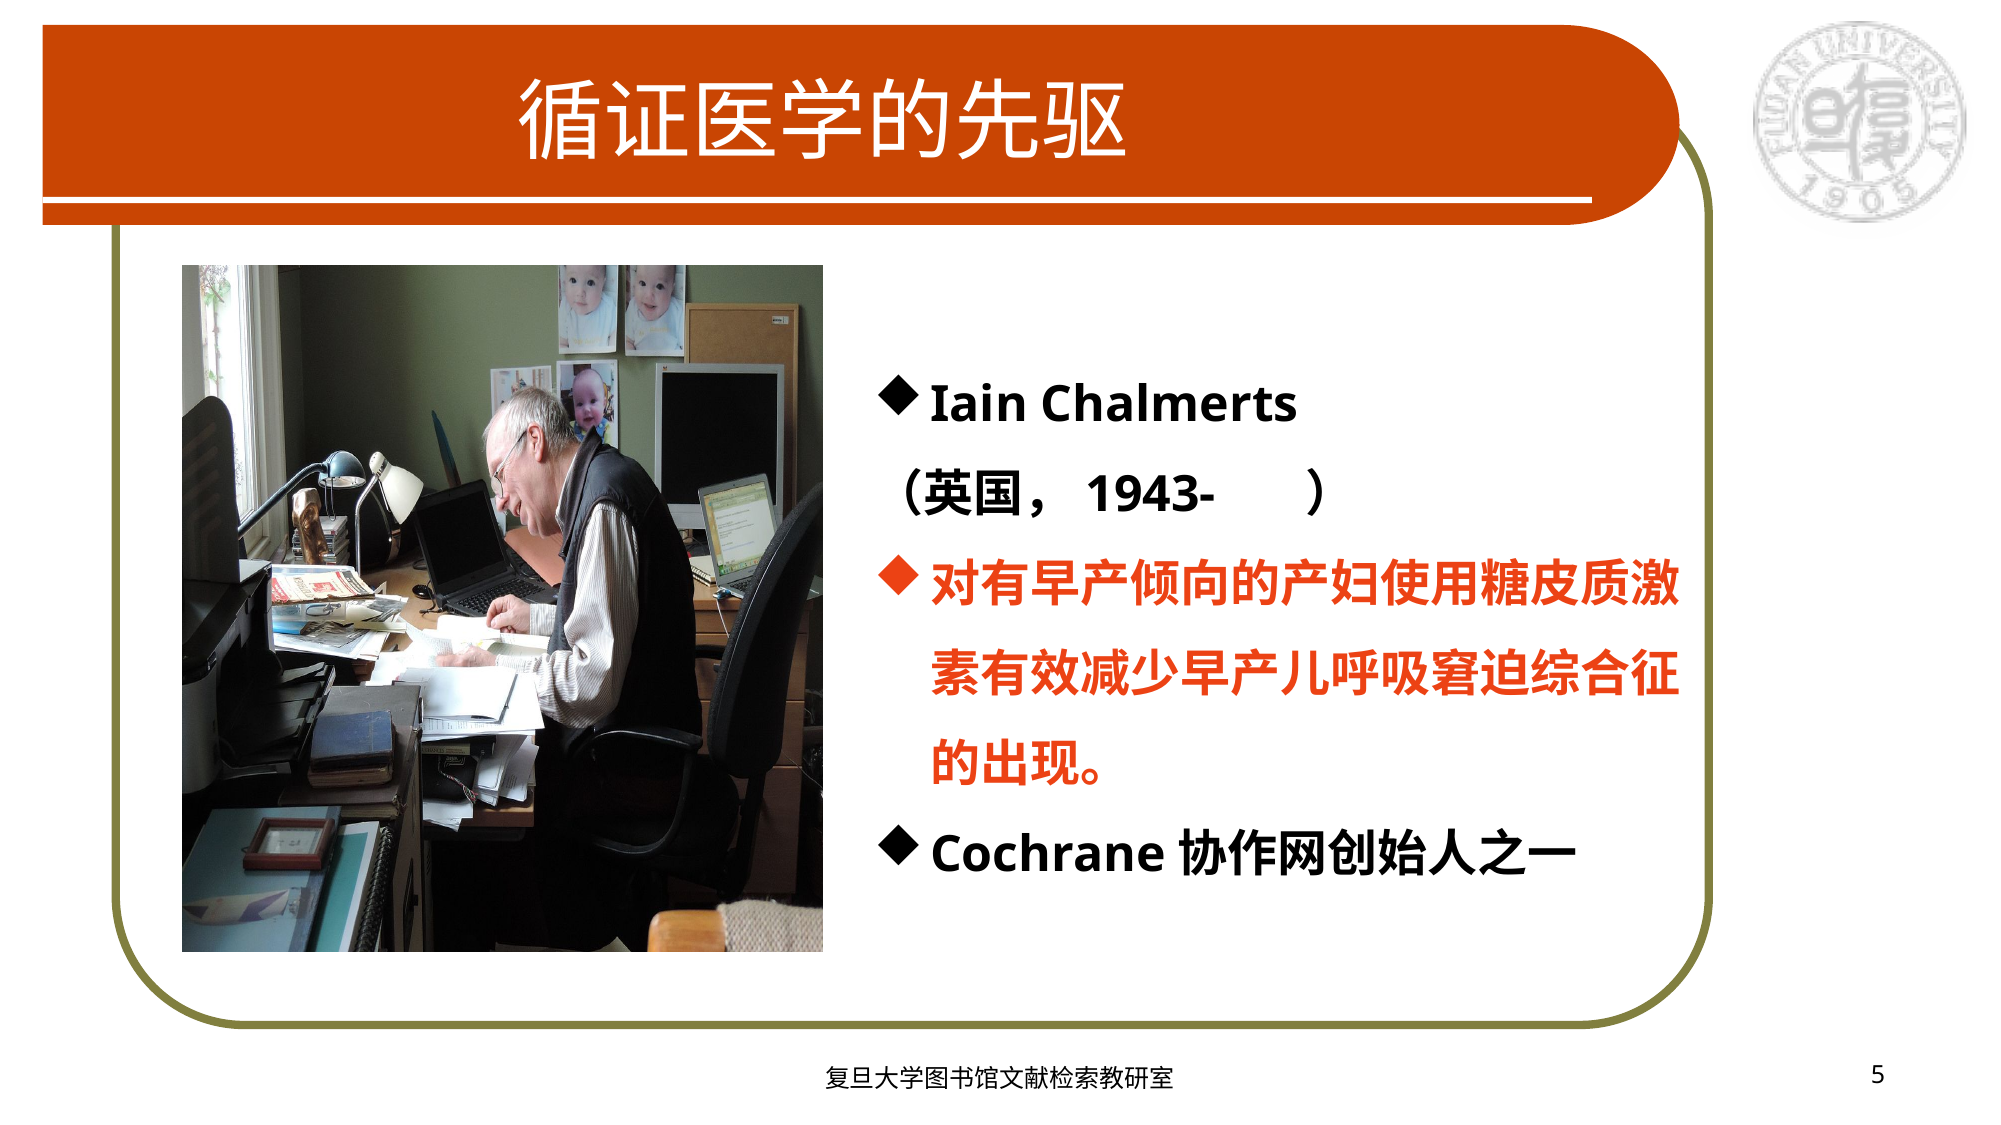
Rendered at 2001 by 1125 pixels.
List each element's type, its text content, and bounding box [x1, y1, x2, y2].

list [182, 264, 824, 952]
slide_number 5 [1433, 1024, 1901, 1101]
title 循证医学的先驱 [54, 42, 1591, 193]
footer 复旦大学图书馆文献检索教研室 [683, 1024, 1317, 1101]
text_box Iain Chalmerts （英国，1943- ） 对有早产倾向的产妇使用糖皮质激素有效减少早产儿呼吸窘迫综合征的出现。 Cochrane协作网创始人之一 [859, 334, 1708, 889]
